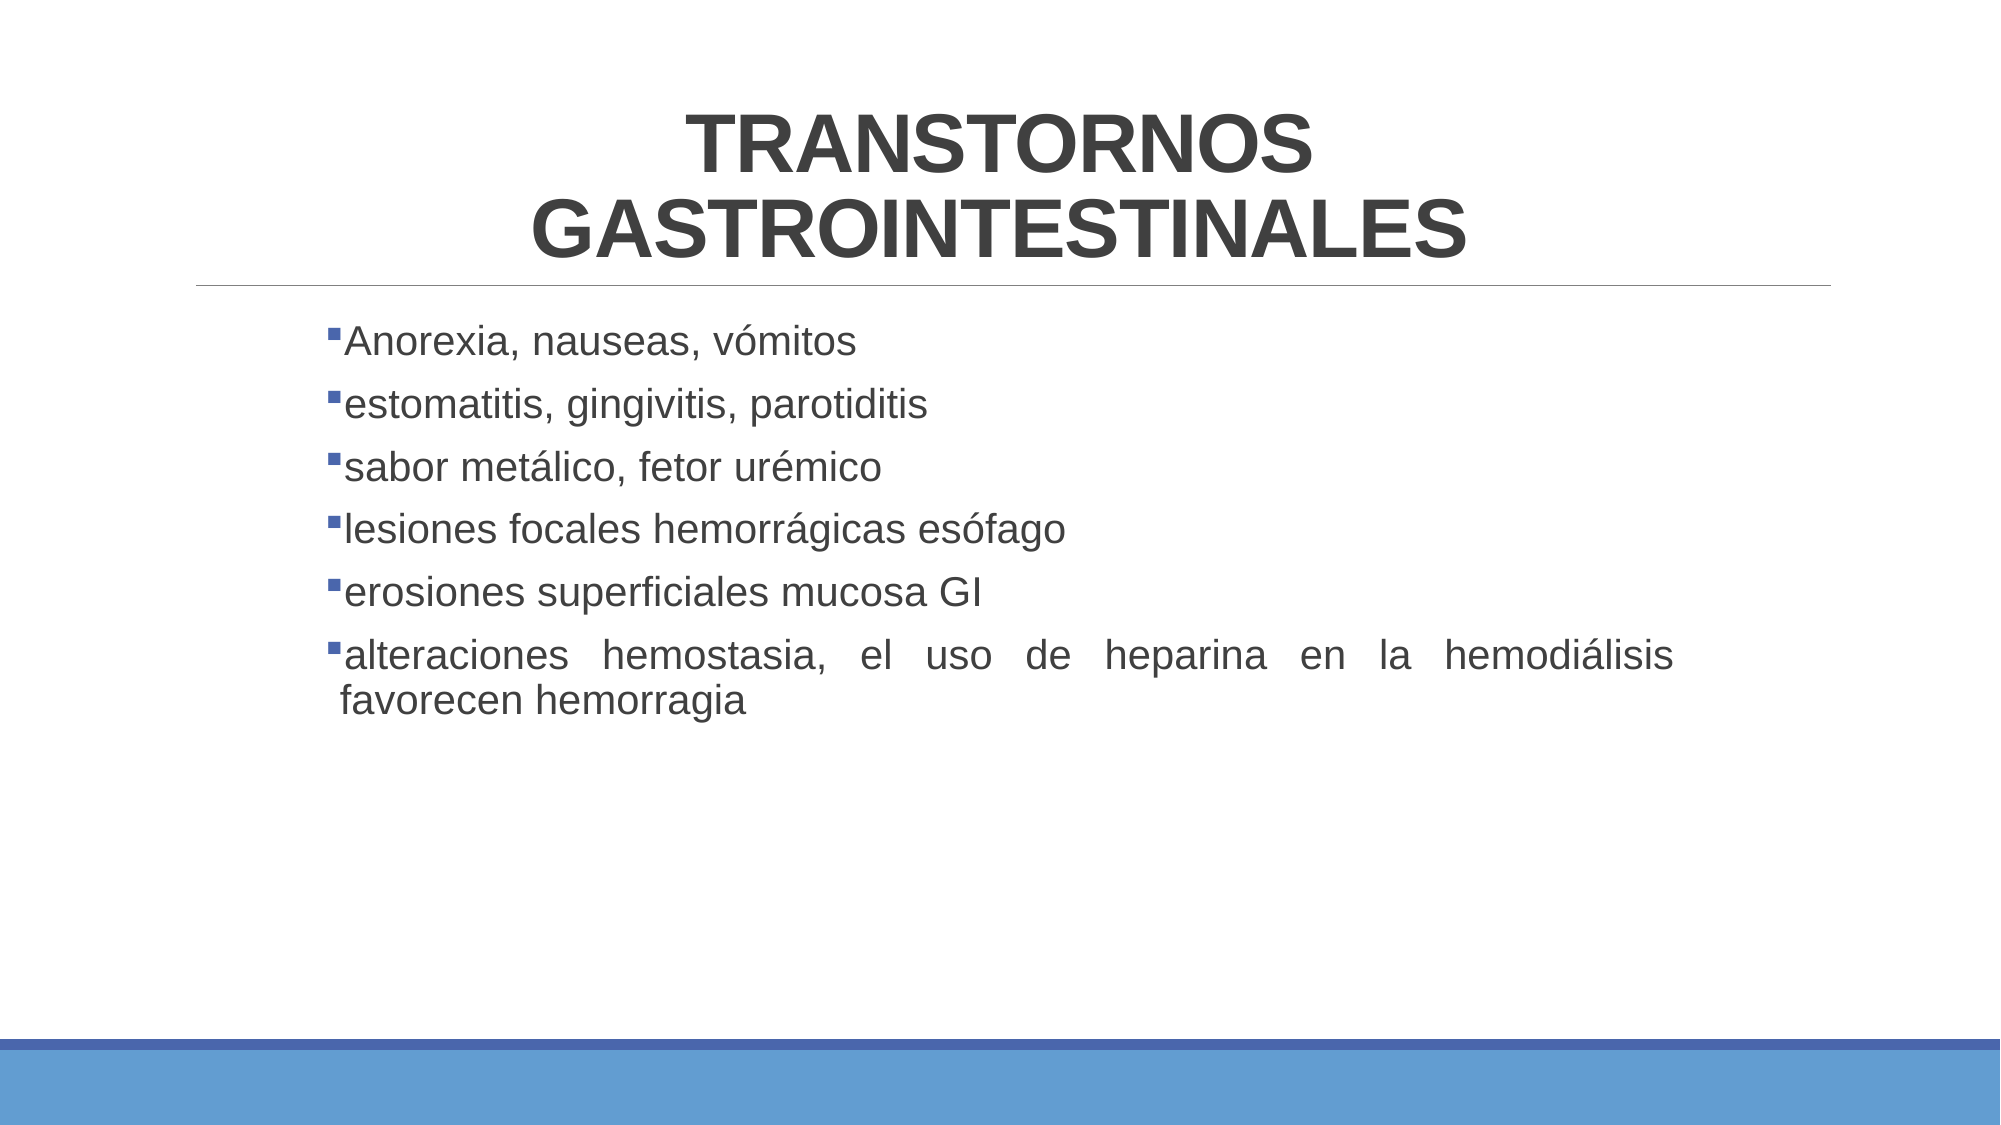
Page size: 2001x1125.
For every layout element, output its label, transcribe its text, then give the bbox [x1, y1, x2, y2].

list Anorexia, nauseas, vómitos estomatitis, gingivitis, parotiditis sabor metálico, fetor urémico lesiones focales hemorrágicas esófago erosiones superficiales mucosa GI alteraciones hemostasia, el uso de heparina en la hemodiálisis favorecen hemorragia [324, 312, 1675, 1055]
title TRANSTORNOS GASTROINTESTINALES [324, 94, 1675, 283]
